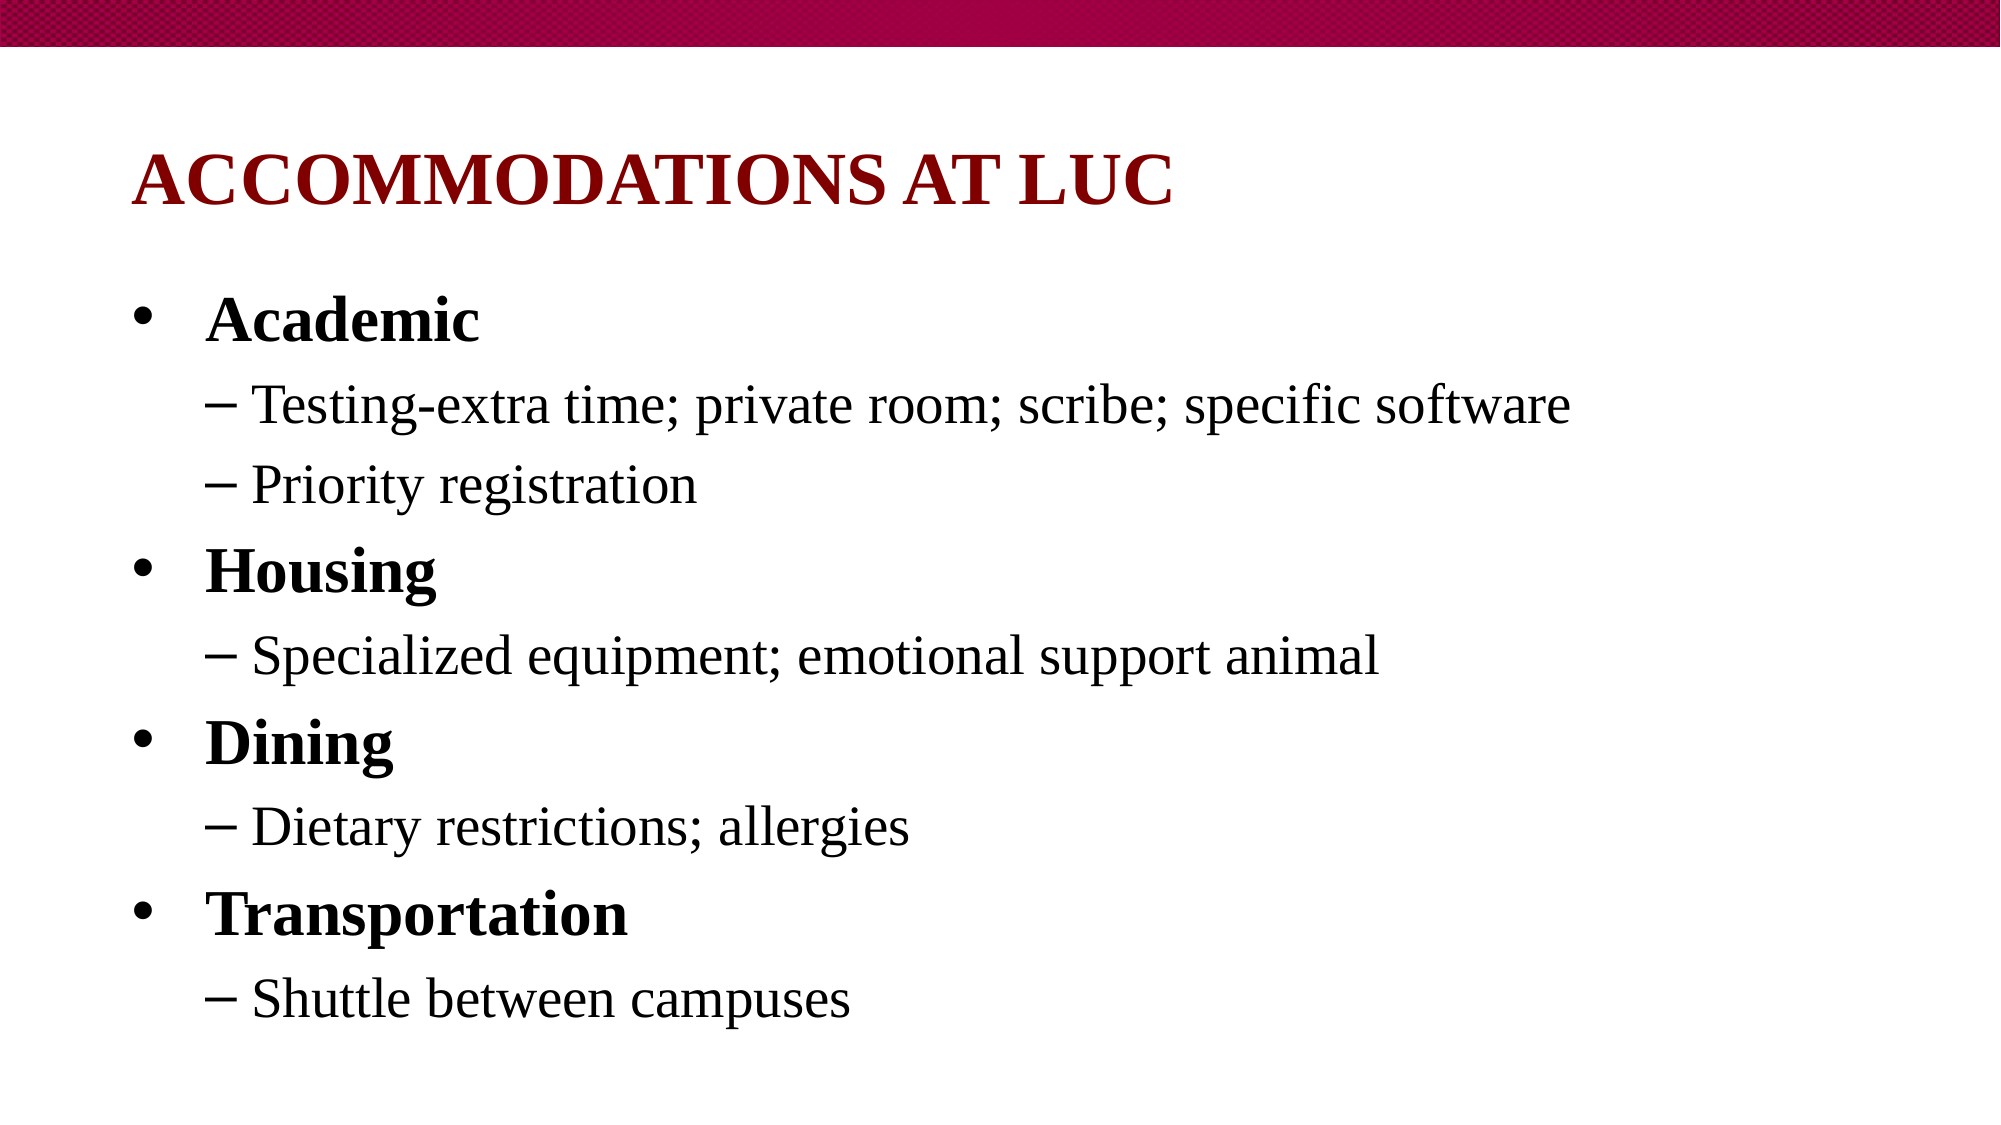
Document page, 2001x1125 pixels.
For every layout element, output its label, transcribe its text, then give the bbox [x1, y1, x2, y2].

title Accommodations at LUC [116, 81, 1861, 269]
picture [0, 0, 2000, 47]
list Academic Testing-extra time; private room; scribe; specific software Priority registration Housing Specialized equipment; emotional support animal Dining Dietary restrictions; allergies Transportation Shuttle between campuses [116, 269, 1861, 1040]
